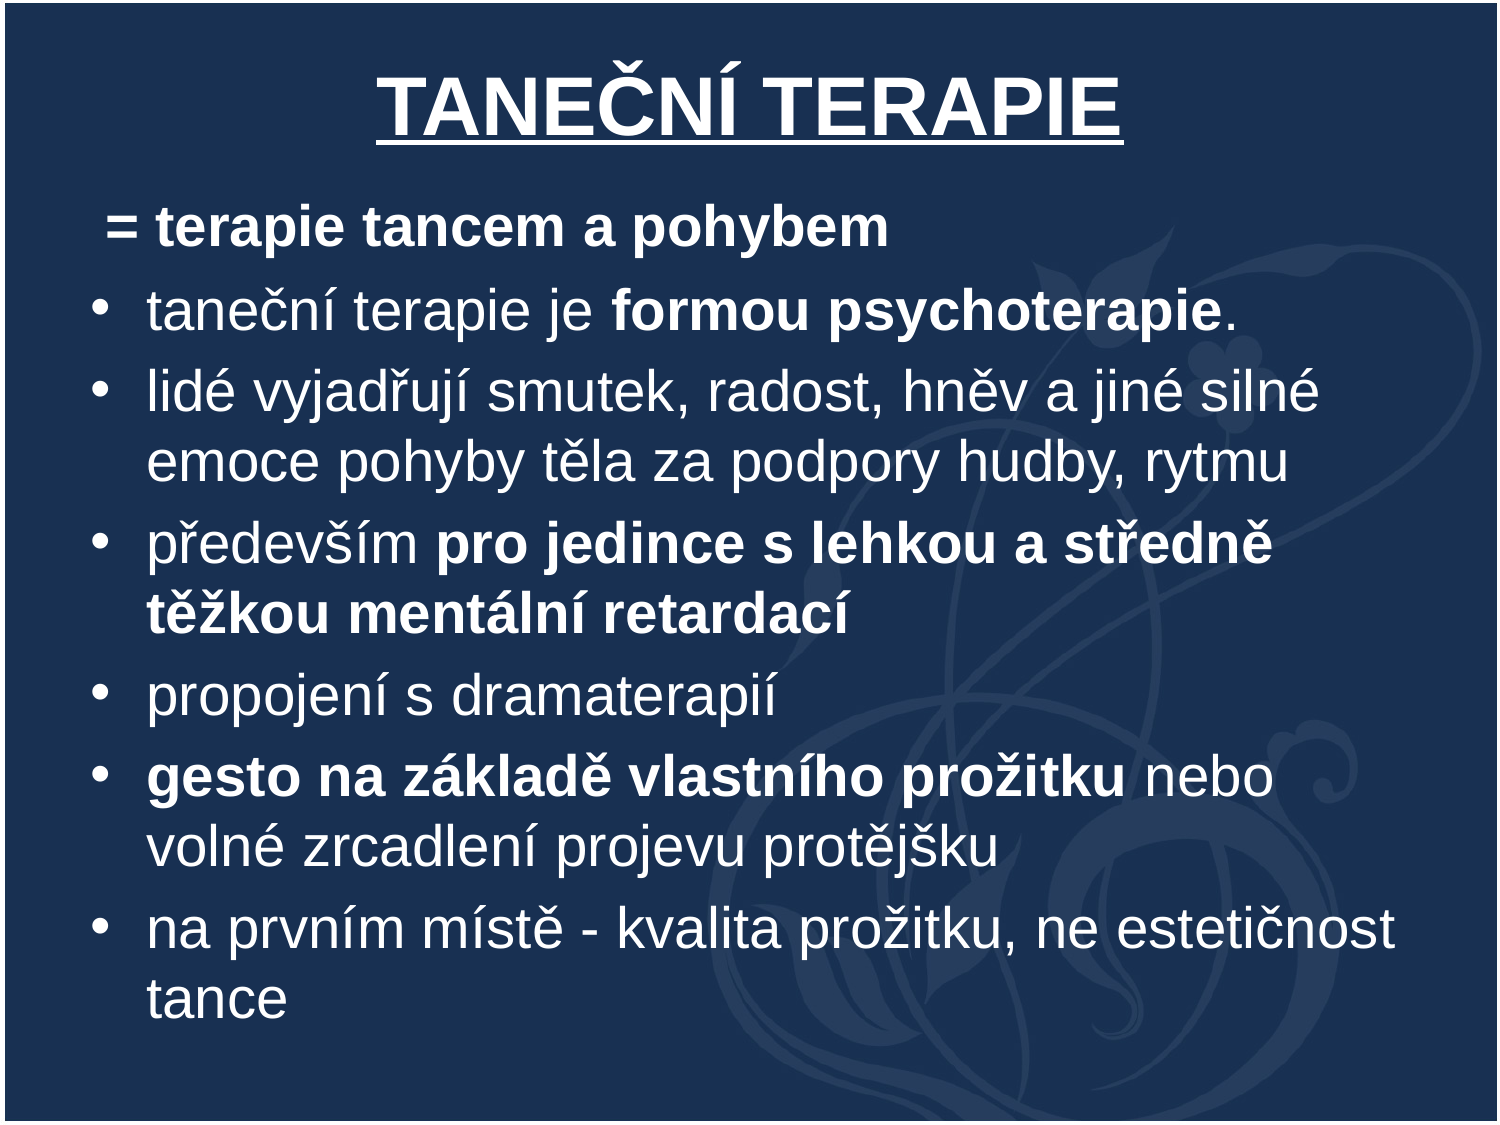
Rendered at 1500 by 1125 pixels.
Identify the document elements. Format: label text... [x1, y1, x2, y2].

title TANEČNÍ TERAPIE [357, 0, 1143, 205]
list = terapie tancem a pohybem taneční terapie je formou psychoterapie. lidé vyjadřují smutek, radost, hněv a jiné silné emoce pohyby těla za podpory hudby, rytmu především pro jedince s lehkou a středně těžkou mentální retardací propojení s dramaterapií gesto na základě vlastního prožitku nebo volné zrcadlení projevu protějšku na prvním místě - kvalita prožitku, ne estetičnost tance [74, 172, 1426, 1071]
picture [0, 0, 1500, 1125]
